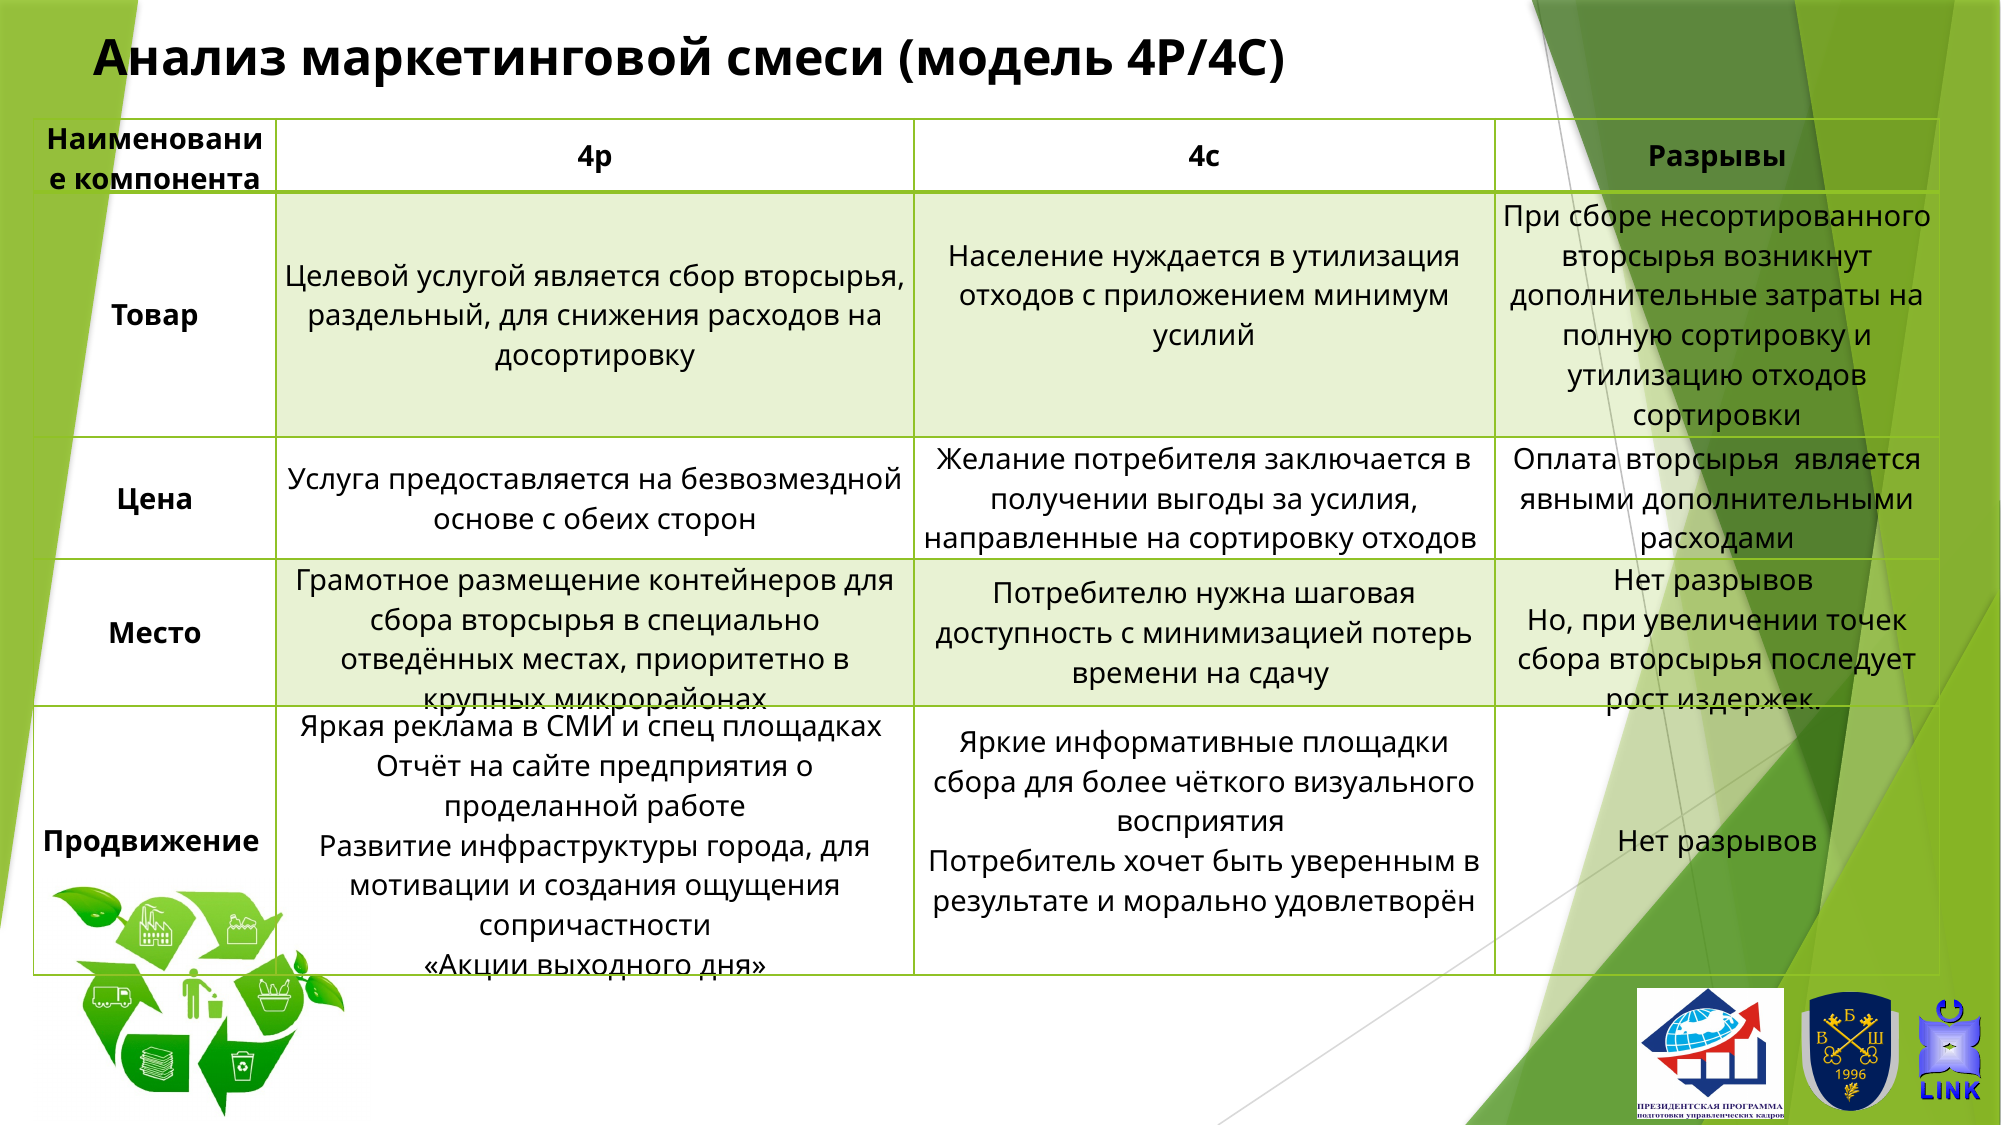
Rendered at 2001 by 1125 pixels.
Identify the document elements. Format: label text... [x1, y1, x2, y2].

table_cell Желание потребителя заключается в получении выгоды за усилия, направленные на сортировку отходов [915, 438, 1494, 558]
table_cell Продвижение [34, 707, 275, 876]
picture [1637, 988, 1784, 1120]
table_cell Целевой услугой является сбор вторсырья, раздельный, для снижения расходов на досортировку [277, 194, 913, 436]
table_cell Население нуждается в утилизация отходов с приложением минимум усилий [915, 194, 1494, 436]
table_cell Цена [34, 438, 275, 558]
table_cell Потребителю нужна шаговая доступность с минимизацией потерь времени на сдачу [915, 560, 1494, 705]
table_header 4с [915, 120, 1494, 190]
picture [1788, 974, 1917, 1125]
table_cell Яркая реклама в СМИ и спец площадках Отчёт на сайте предприятия о проделанной работе Развитие инфраструктуры города, для мотивации и создания ощущения сопричастности «Акции выходного дня» [277, 707, 913, 974]
table_cell Грамотное размещение контейнеров для сбора вторсырья в специально отведённых местах, приоритетно в крупных микрорайонах [277, 560, 913, 705]
table_cell При сборе несортированного вторсырья возникнут дополнительные затраты на полную сортировку и утилизацию отходов сортировки [1496, 194, 1939, 436]
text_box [1918, 998, 1982, 1100]
text_box Анализ маркетинговой смеси (модель 4Р/4С) [78, 17, 1301, 93]
table_cell Нет разрывов Но, при увеличении точек сбора вторсырья последует рост издержек. [1496, 560, 1939, 705]
table_header 4р [277, 120, 913, 190]
table_cell Оплата вторсырья является явными дополнительными расходами [1496, 438, 1939, 558]
table_cell Нет разрывов [1496, 707, 1939, 974]
table_header Наименование компонента [34, 120, 275, 190]
table_cell Услуга предоставляется на безвозмездной основе с обеих сторон [277, 438, 913, 558]
table_cell Товар [34, 194, 275, 436]
table_header Разрывы [1496, 120, 1939, 190]
table_cell Яркие информативные площадки сбора для более чёткого визуального восприятия Потребитель хочет быть уверенным в результате и морально удовлетворён [915, 707, 1494, 974]
table_cell Место [34, 560, 275, 705]
picture [33, 877, 372, 1122]
